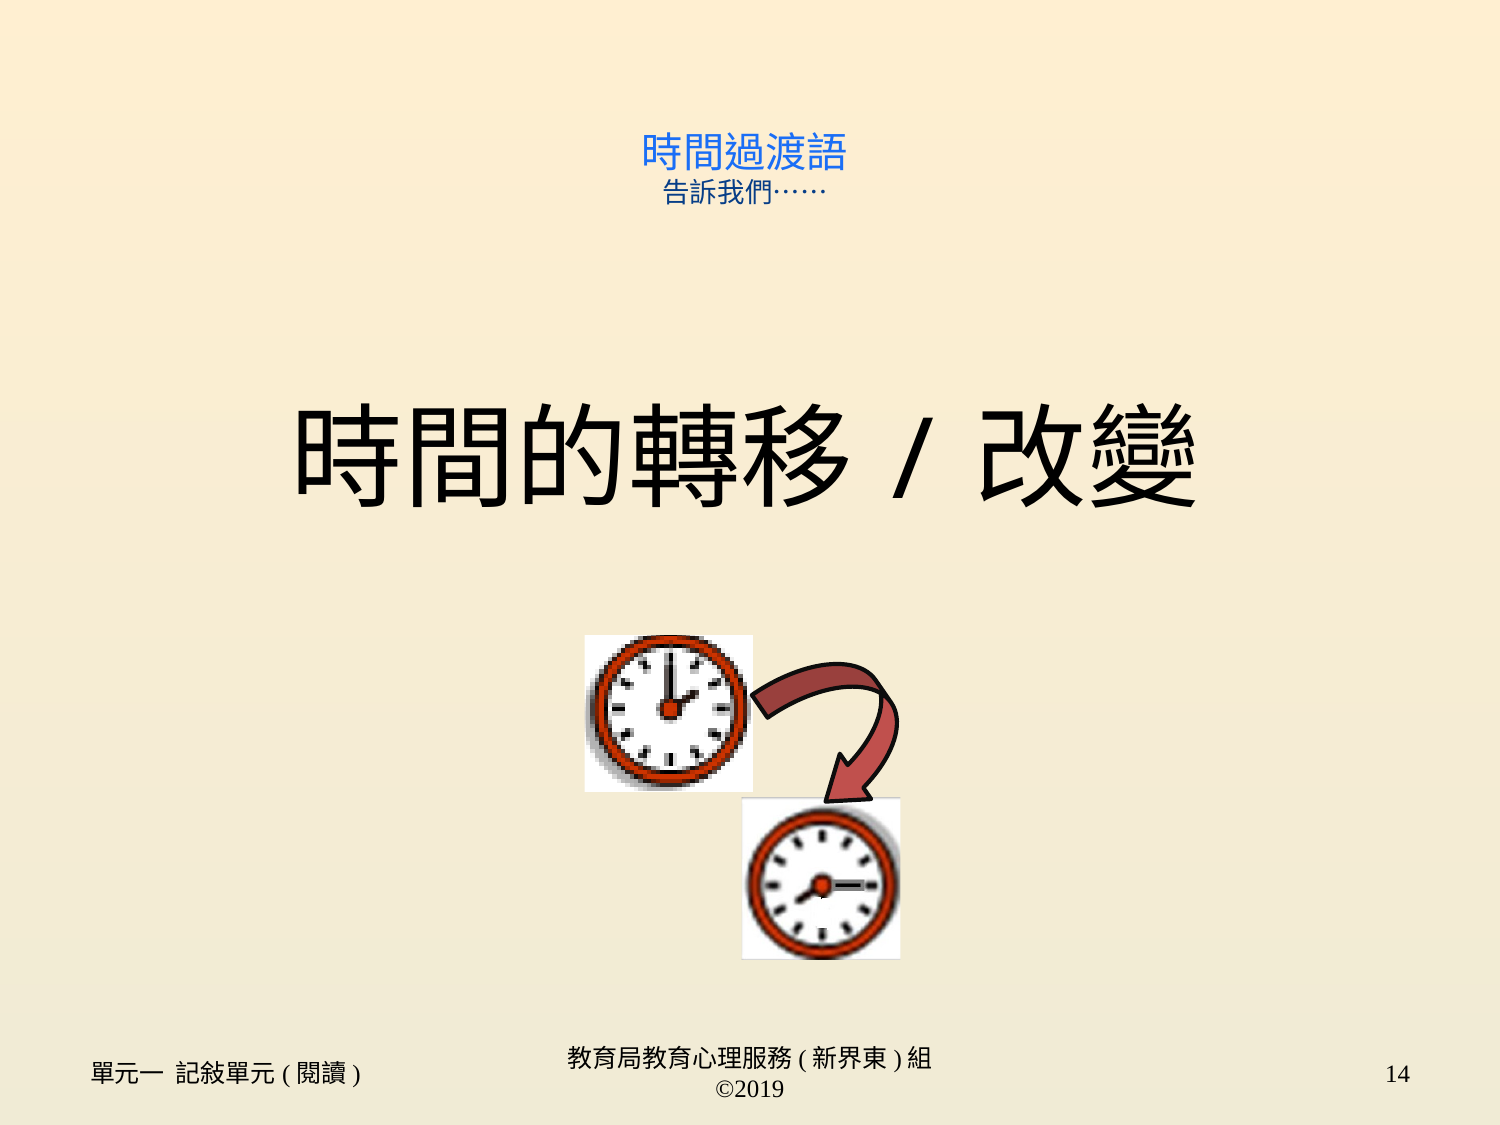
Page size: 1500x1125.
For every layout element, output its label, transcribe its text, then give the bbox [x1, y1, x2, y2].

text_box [584, 635, 901, 960]
title 時間過渡語 告訴我們…… [70, 66, 1420, 255]
slide_number 14 [1074, 1042, 1425, 1103]
footer 教育局教育心理服務(新界東)組 ©2019 [512, 1042, 988, 1103]
slide_number 單元一 記敍單元(閱讀) [75, 1042, 425, 1103]
text_box 時間的轉移/改變 [53, 378, 1437, 567]
